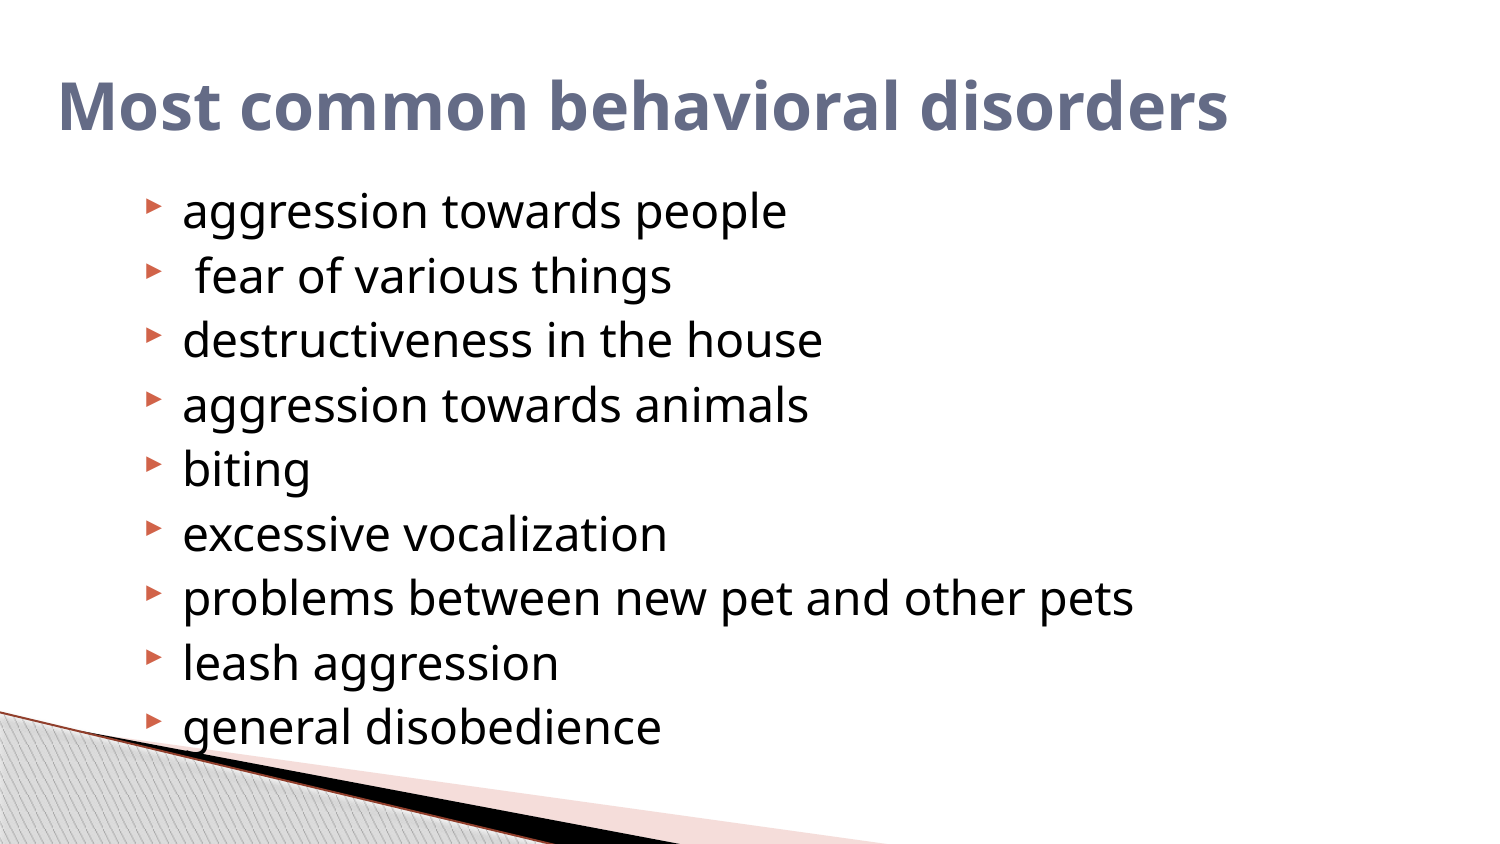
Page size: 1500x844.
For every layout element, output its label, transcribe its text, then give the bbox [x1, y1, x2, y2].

title Most common behavioral disorders [41, 33, 1500, 175]
list aggression towards people fear of various things destructiveness in the house aggression towards animals biting excessive vocalization problems between new pet and other pets leash aggression general disobedience [112, 175, 1425, 765]
